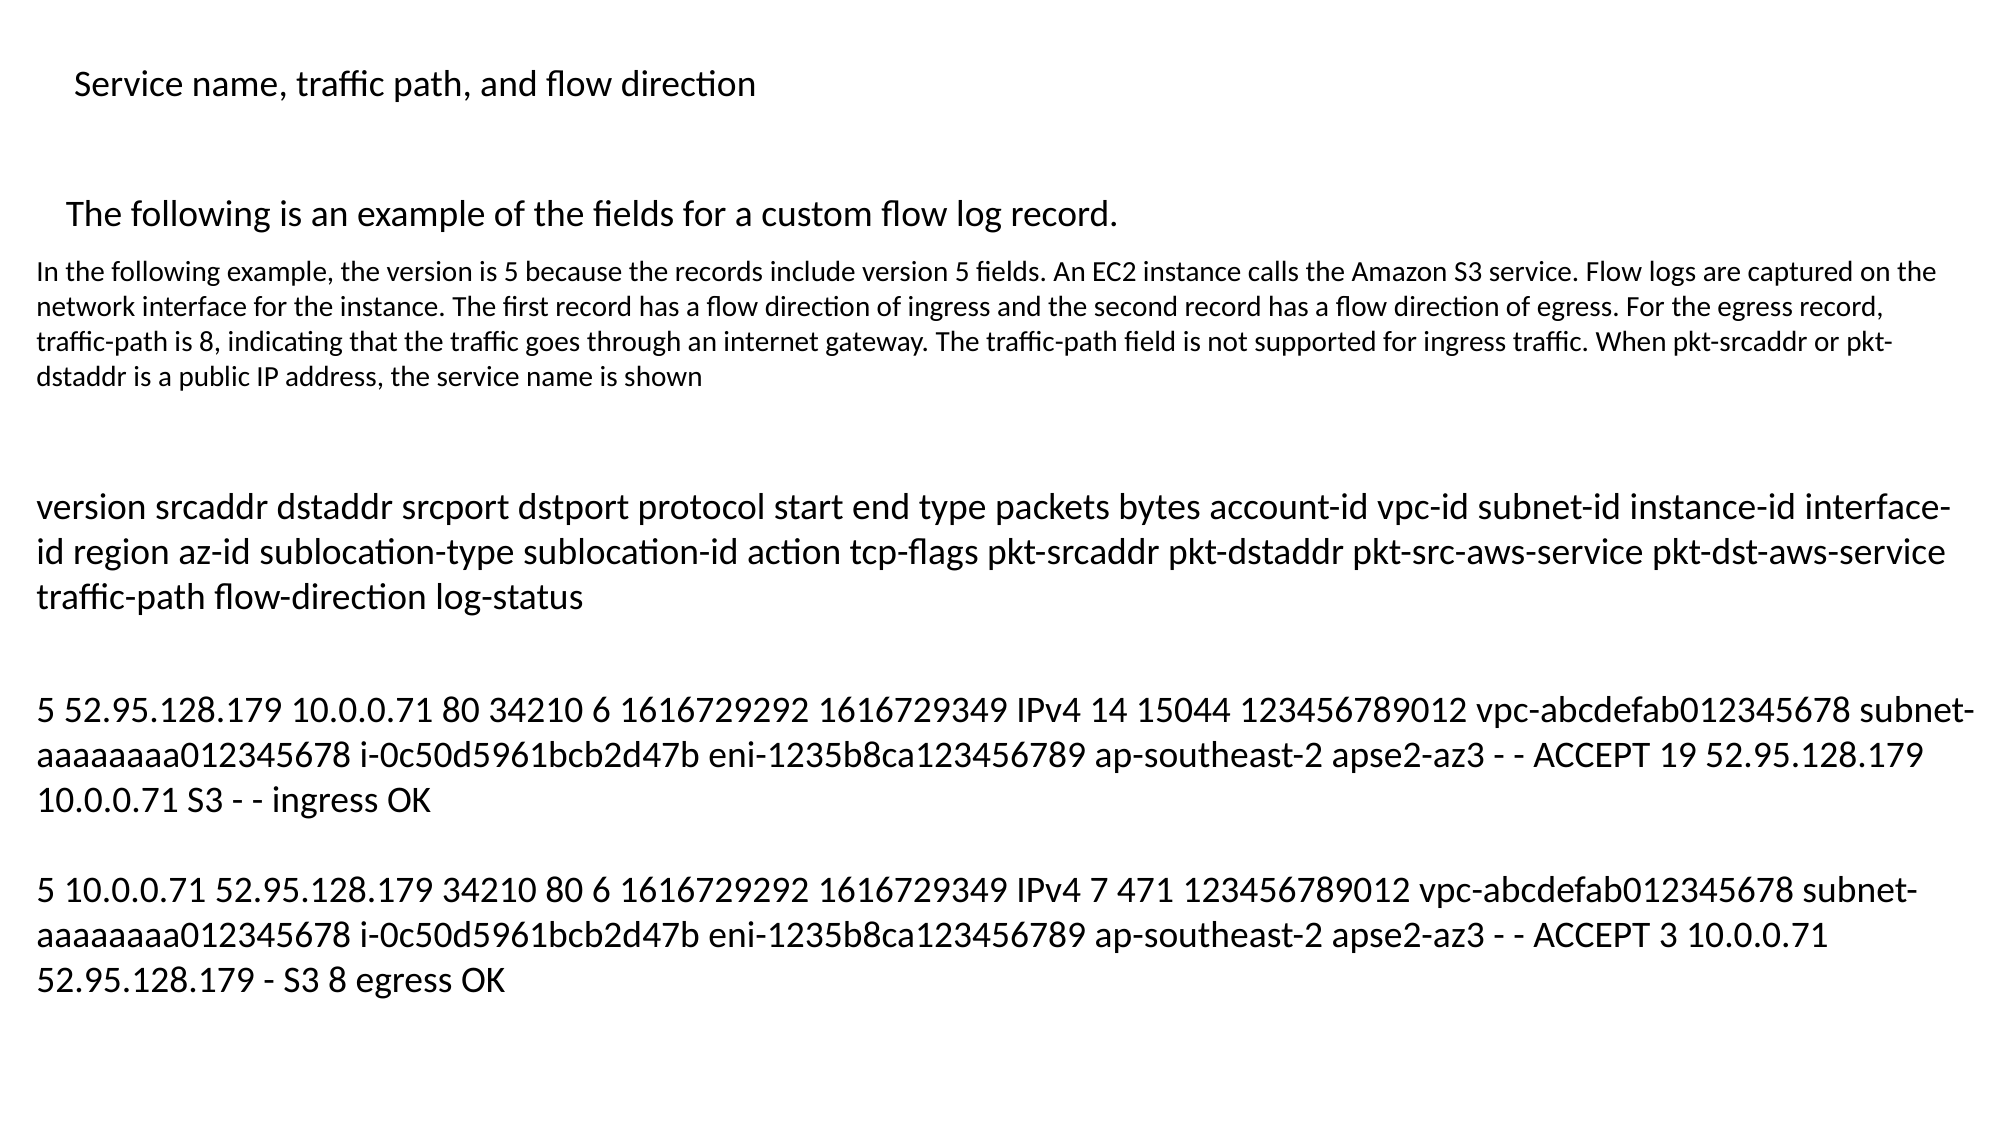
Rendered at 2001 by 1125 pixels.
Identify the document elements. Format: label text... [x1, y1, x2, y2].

text_box Service name, traffic path, and flow direction [59, 51, 1060, 112]
text_box 5 52.95.128.179 10.0.0.71 80 34210 6 1616729292 1616729349 IPv4 14 15044 123456789012 vpc-abcdefab012345678 subnet-aaaaaaaa012345678 i-0c50d5961bcb2d47b eni-1235b8ca123456789 ap-southeast-2 apse2-az3 - - ACCEPT 19 52.95.128.179 10.0.0.71 S3 - - ingress OK 5 10.0.0.71 52.95.128.179 34210 80 6 1616729292 1616729349 IPv4 7 471 123456789012 vpc-abcdefab012345678 subnet-aaaaaaaa012345678 i-0c50d5961bcb2d47b eni-1235b8ca123456789 ap-southeast-2 apse2-az3 - - ACCEPT 3 10.0.0.71 52.95.128.179 - S3 8 egress OK [21, 677, 2000, 1008]
text_box In the following example, the version is 5 because the records include version 5 fields. An EC2 instance calls the Amazon S3 service. Flow logs are captured on the network interface for the instance. The first record has a flow direction of ingress and the second record has a flow direction of egress. For the egress record, traffic-path is 8, indicating that the traffic goes through an internet gateway. The traffic-path field is not supported for ingress traffic. When pkt-srcaddr or pkt-dstaddr is a public IP address, the service name is shown [21, 245, 1979, 400]
text_box The following is an example of the fields for a custom flow log record. [51, 181, 1398, 242]
text_box version srcaddr dstaddr srcport dstport protocol start end type packets bytes account-id vpc-id subnet-id instance-id interface-id region az-id sublocation-type sublocation-id action tcp-flags pkt-srcaddr pkt-dstaddr pkt-src-aws-service pkt-dst-aws-service traffic-path flow-direction log-status [21, 474, 1979, 625]
